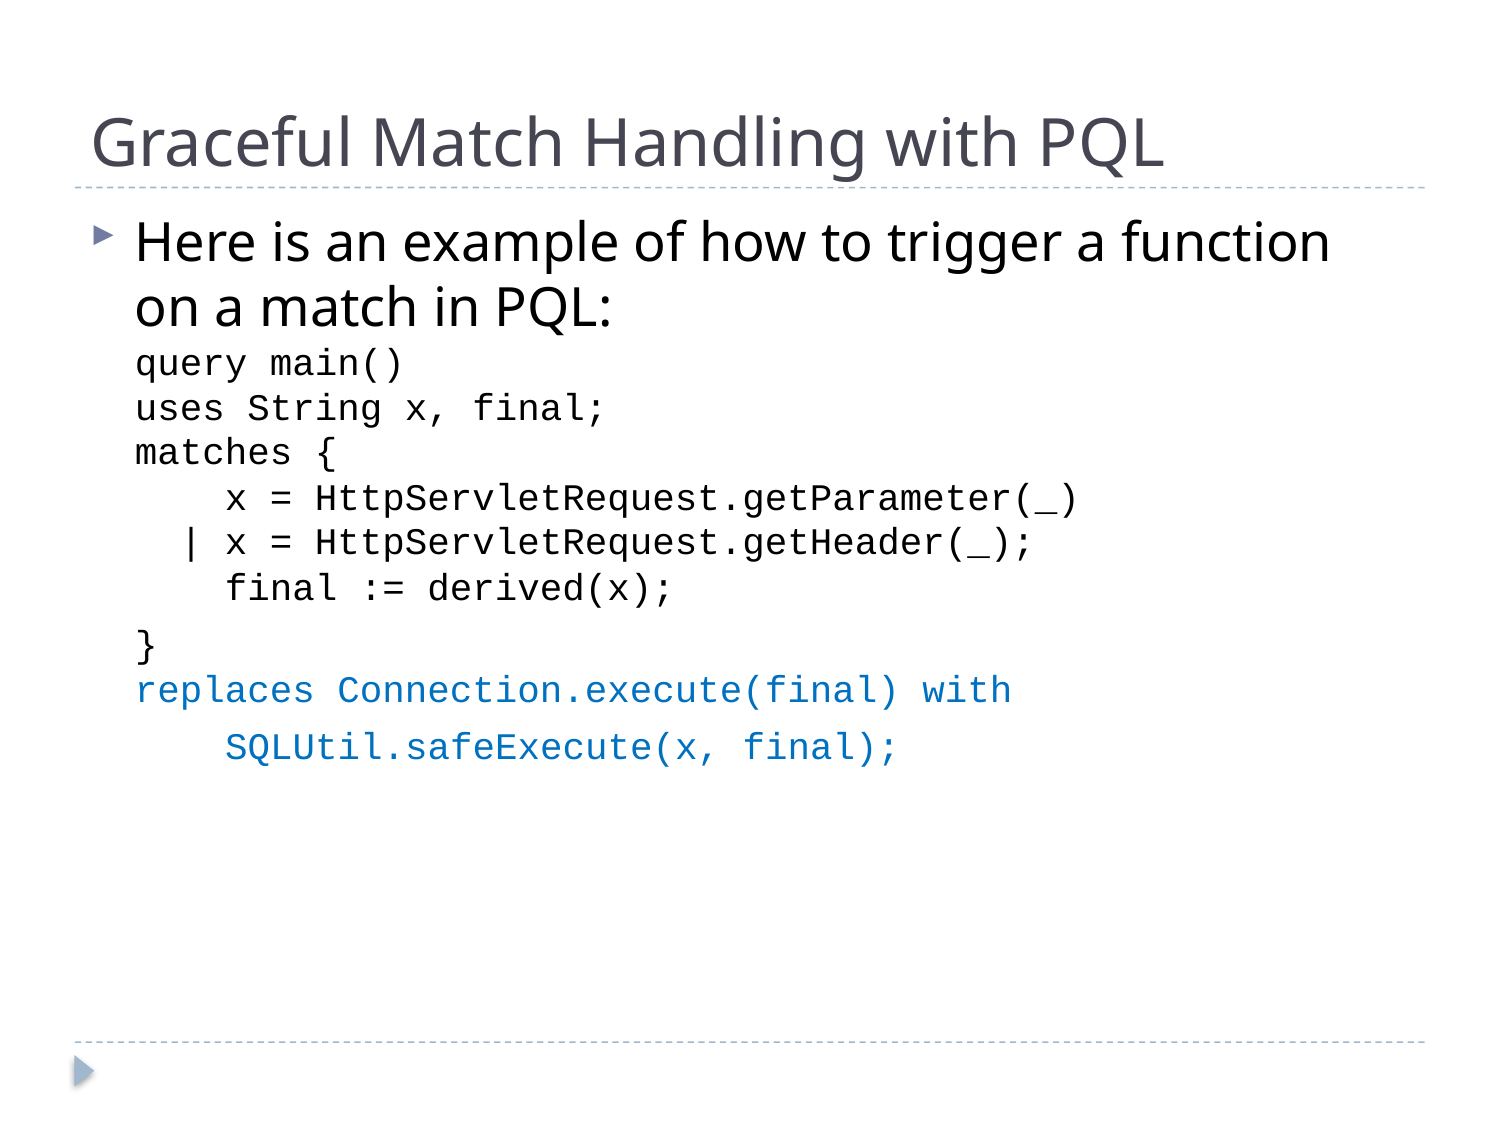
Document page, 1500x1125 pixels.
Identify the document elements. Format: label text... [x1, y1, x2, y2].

title Graceful Match Handling with PQL [75, 24, 1425, 188]
list Here is an example of how to trigger a function on a match in PQL: query main() uses String x, final; matches { x = HttpServletRequest.getParameter(_) | x = HttpServletRequest.getHeader(_); final := derived(x); } replaces Connection.execute(final) with SQLUtil.safeExecute(x, final); [75, 200, 1425, 1010]
